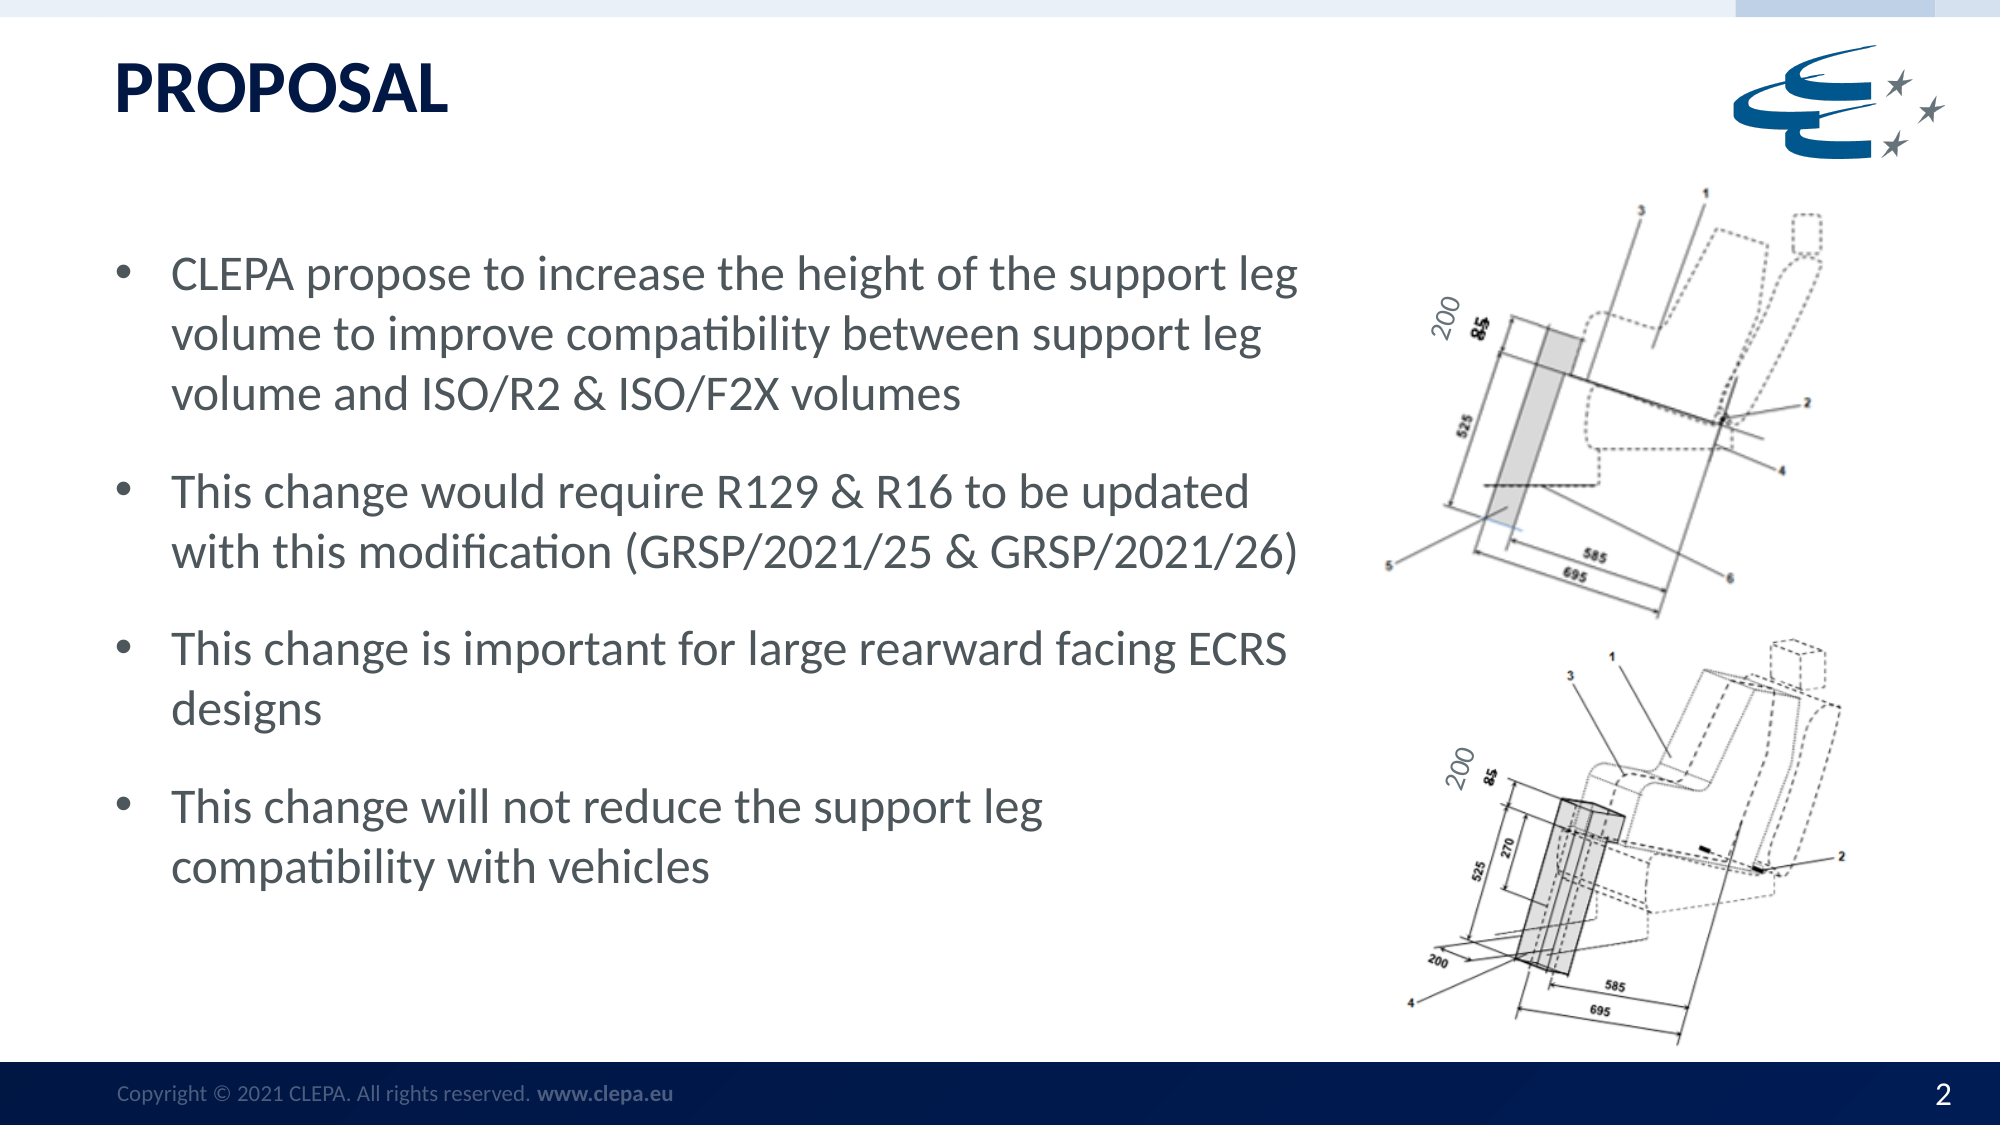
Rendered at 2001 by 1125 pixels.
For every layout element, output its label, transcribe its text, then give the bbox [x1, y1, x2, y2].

picture [1389, 633, 1873, 1050]
picture [1724, 30, 1957, 170]
picture [1361, 185, 1844, 626]
slide_number 2 [1857, 1062, 1967, 1123]
title Proposal [99, 36, 1674, 128]
list CLEPA propose to increase the height of the support leg volume to improve compatibility between support leg volume and ISO/R2 & ISO/F2X volumes This change would require R129 & R16 to be updated with this modification (GRSP/2021/25 & GRSP/2021/26) This change is important for large rearward facing ECRS designs This change will not reduce the support leg compatibility with vehicles [99, 233, 1325, 1015]
